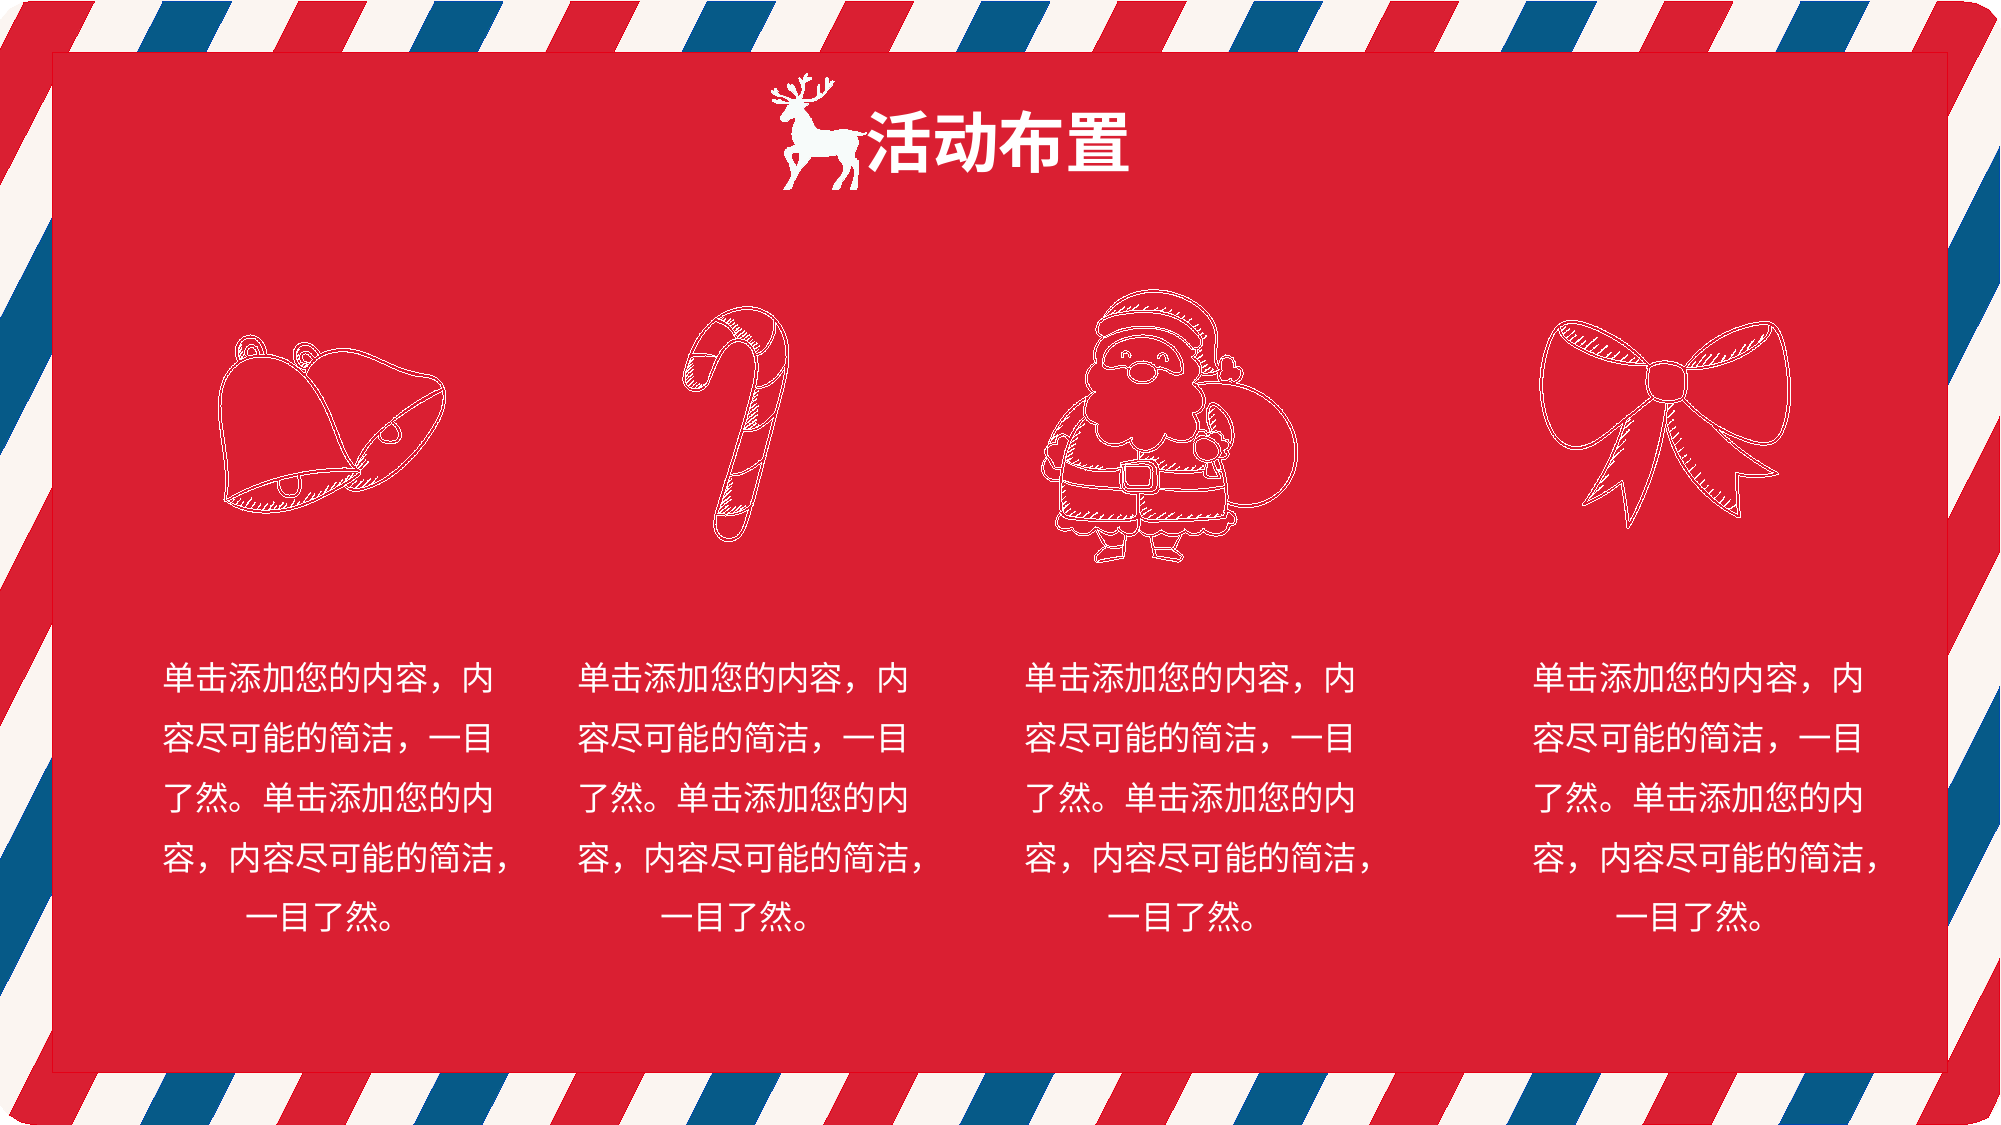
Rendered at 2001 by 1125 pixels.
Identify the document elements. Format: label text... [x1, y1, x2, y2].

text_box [1039, 284, 1304, 563]
text_box [771, 73, 867, 190]
text_box 单击添加您的内容，内容尽可能的简洁，一目了然。单击添加您的内容，内容尽可能的简洁，一目了然。 [560, 629, 927, 944]
text_box 单击添加您的内容，内容尽可能的简洁，一目了然。单击添加您的内容，内容尽可能的简洁，一目了然。 [1515, 629, 1882, 944]
text_box 单击添加您的内容，内容尽可能的简洁，一目了然。单击添加您的内容，内容尽可能的简洁，一目了然。 [145, 629, 512, 944]
text_box [682, 306, 789, 542]
text_box 单击添加您的内容，内容尽可能的简洁，一目了然。单击添加您的内容，内容尽可能的简洁，一目了然。 [1007, 629, 1374, 944]
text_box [1537, 317, 1794, 529]
text_box [218, 334, 446, 514]
text_box 活动布置 [850, 93, 1551, 188]
